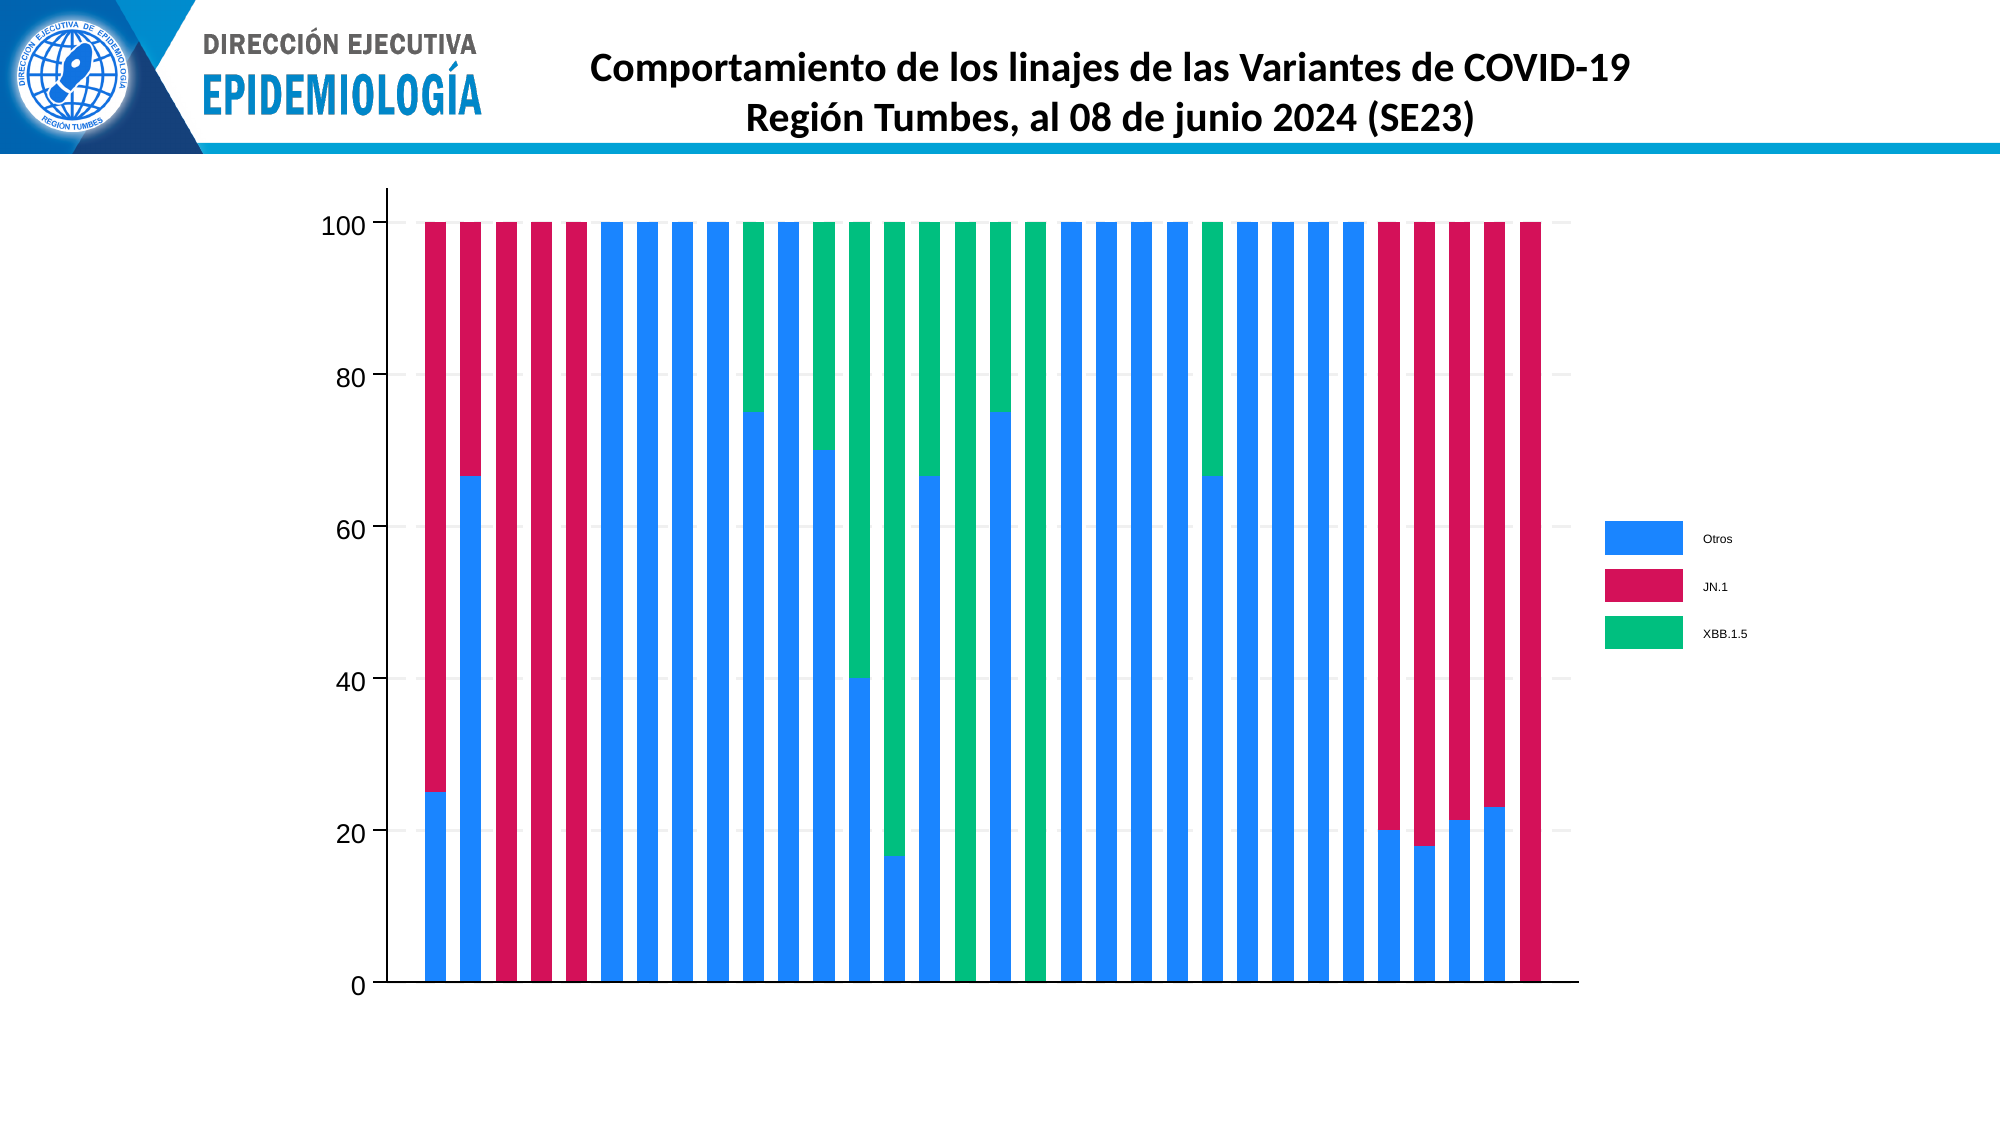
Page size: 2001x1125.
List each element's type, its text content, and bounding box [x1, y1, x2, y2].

text_box Comportamiento de los linajes de las Variantes de COVID-19 Región Tumbes, al 08 de junio 2024 (SE23) [512, 32, 1710, 148]
picture [0, 0, 1810, 1125]
text_box [512, 142, 2000, 155]
